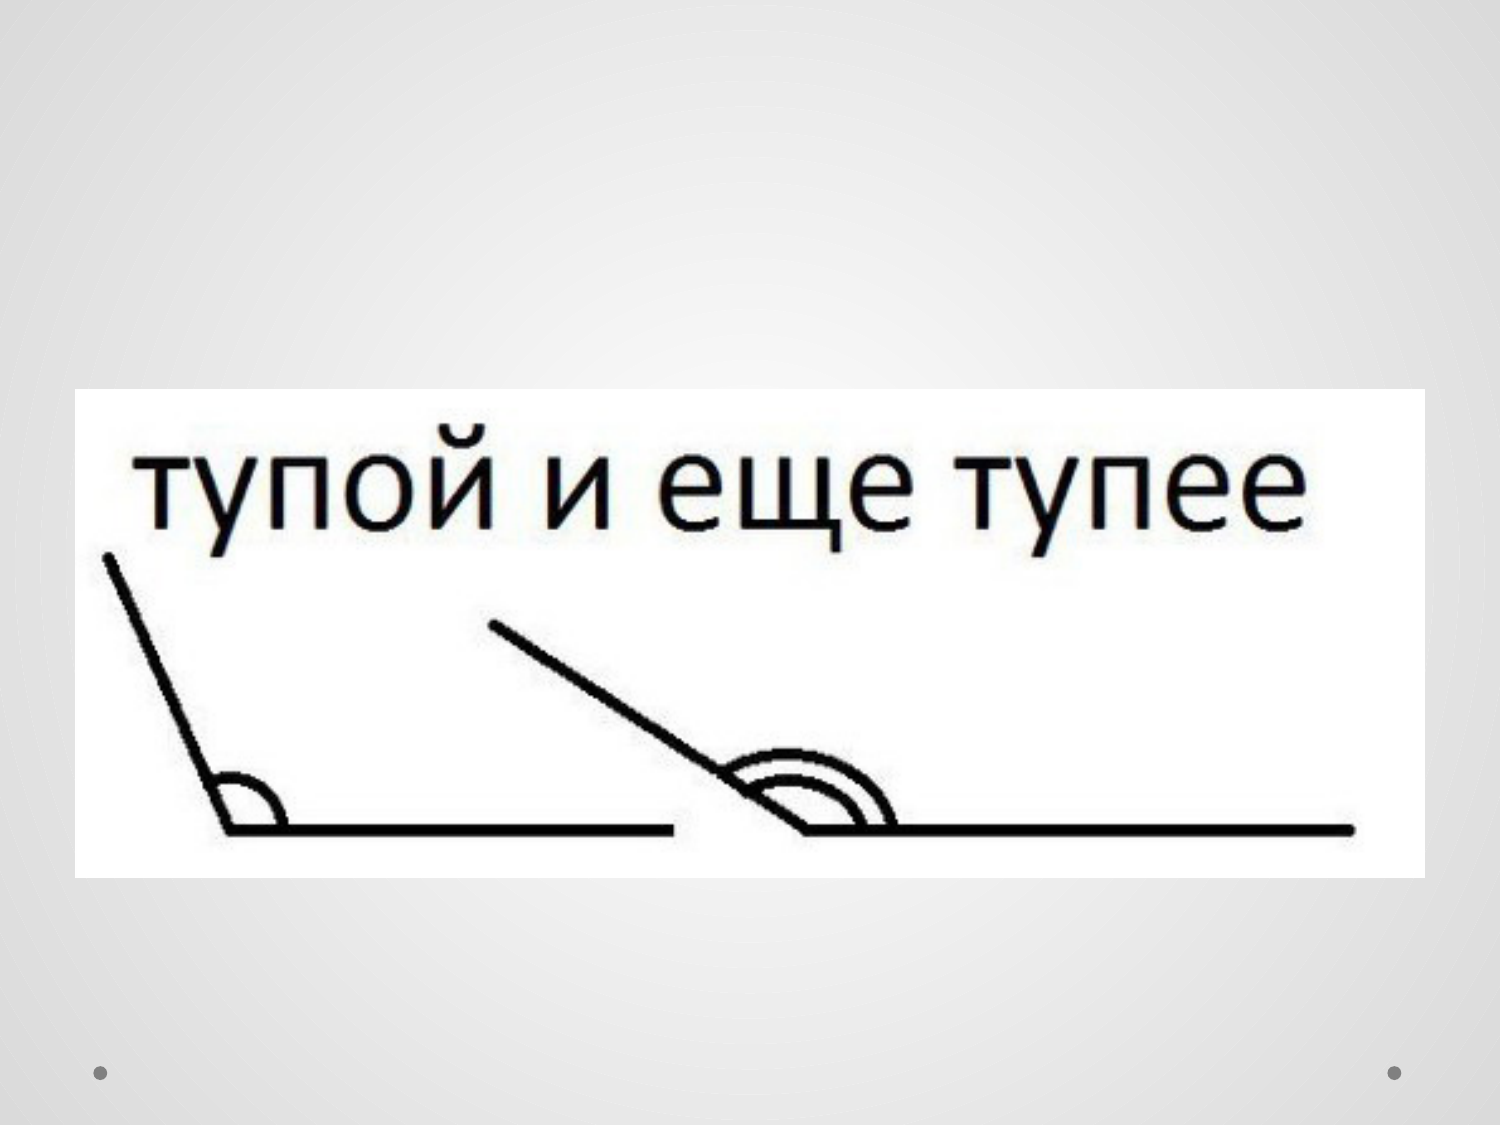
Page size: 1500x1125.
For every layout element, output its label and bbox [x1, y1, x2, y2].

list [74, 389, 1426, 879]
